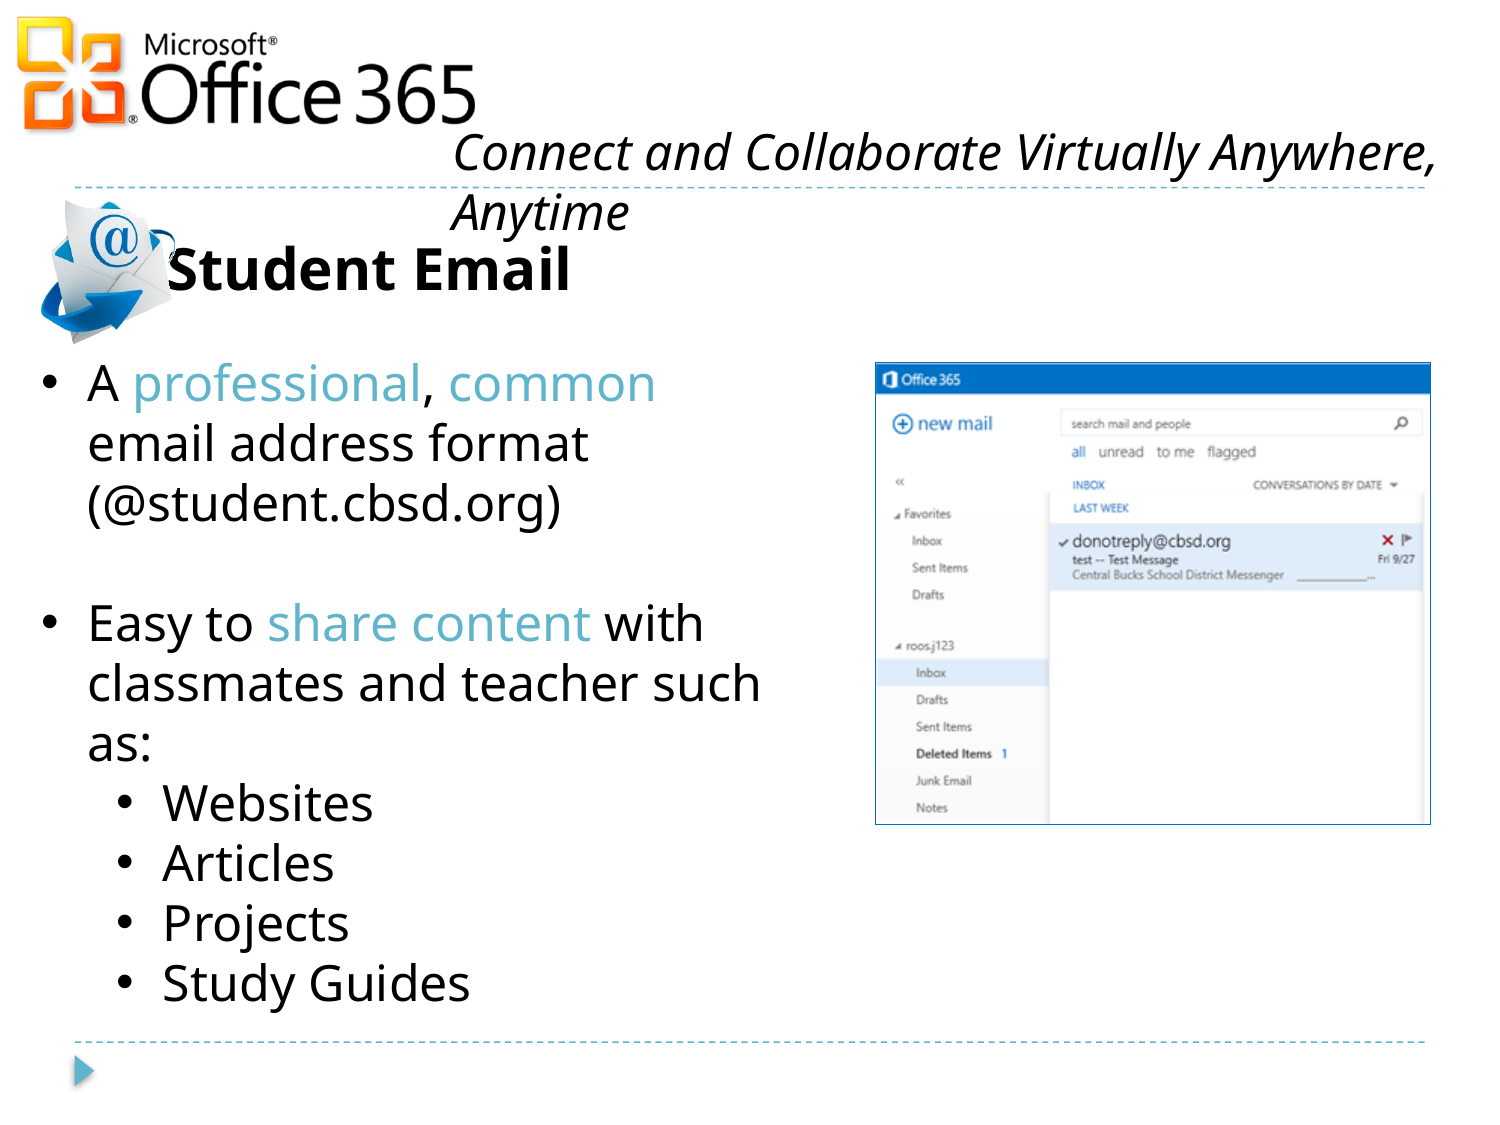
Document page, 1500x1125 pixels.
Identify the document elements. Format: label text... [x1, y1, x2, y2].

picture [26, 189, 199, 345]
text_box Student Email [205, 224, 588, 310]
text_box Connect and Collaborate Virtually Anywhere, Anytime [437, 112, 1500, 248]
text_box A professional, common email address format (@student.cbsd.org) Easy to share content with classmates and teacher such as: Websites Articles Projects Study Guides [26, 344, 800, 1020]
picture [0, 0, 476, 151]
picture [874, 362, 1431, 826]
